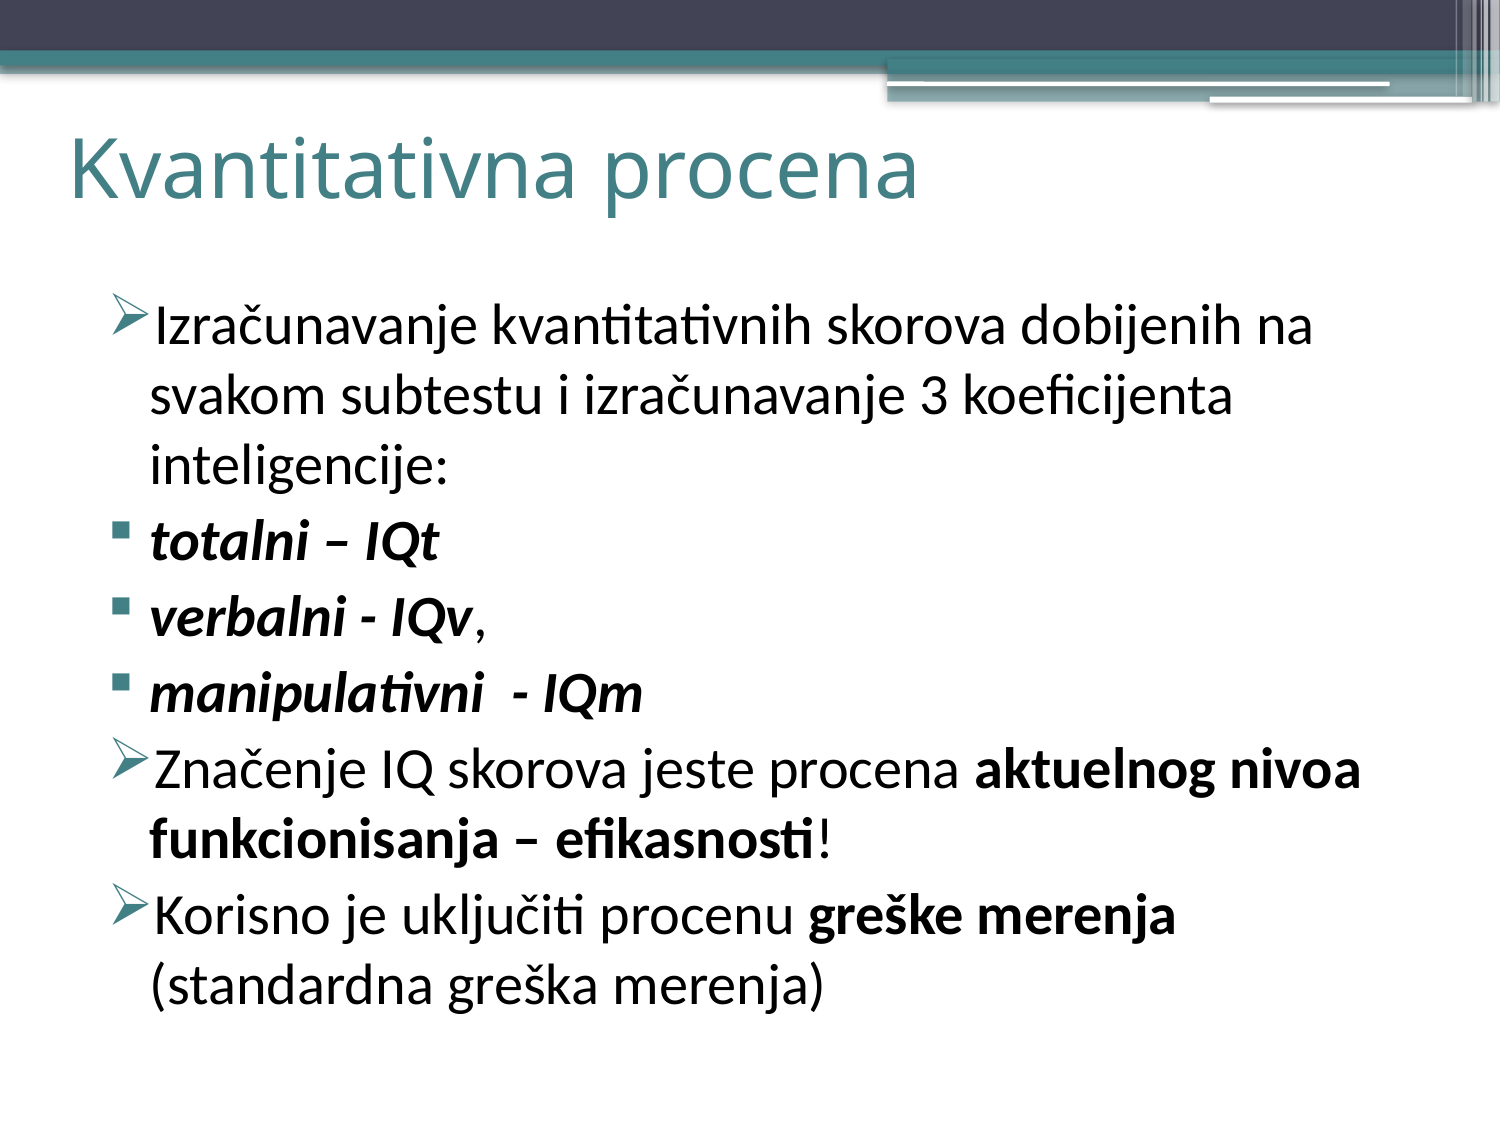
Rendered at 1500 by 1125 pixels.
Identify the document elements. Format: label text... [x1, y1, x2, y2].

title Kvantitativna procena [53, 78, 1404, 254]
list Izračunavanje kvantitativnih skorova dobijenih na svakom subtestu i izračunavanje 3 koeficijenta inteligencije: totalni – IQt verbalni - IQv, manipulativni - IQm Značenje IQ skorova jeste procena aktuelnog nivoa funkcionisanja – efikasnosti! Korisno je uključiti procenu greške merenja (standardna greška merenja) [75, 278, 1425, 1079]
